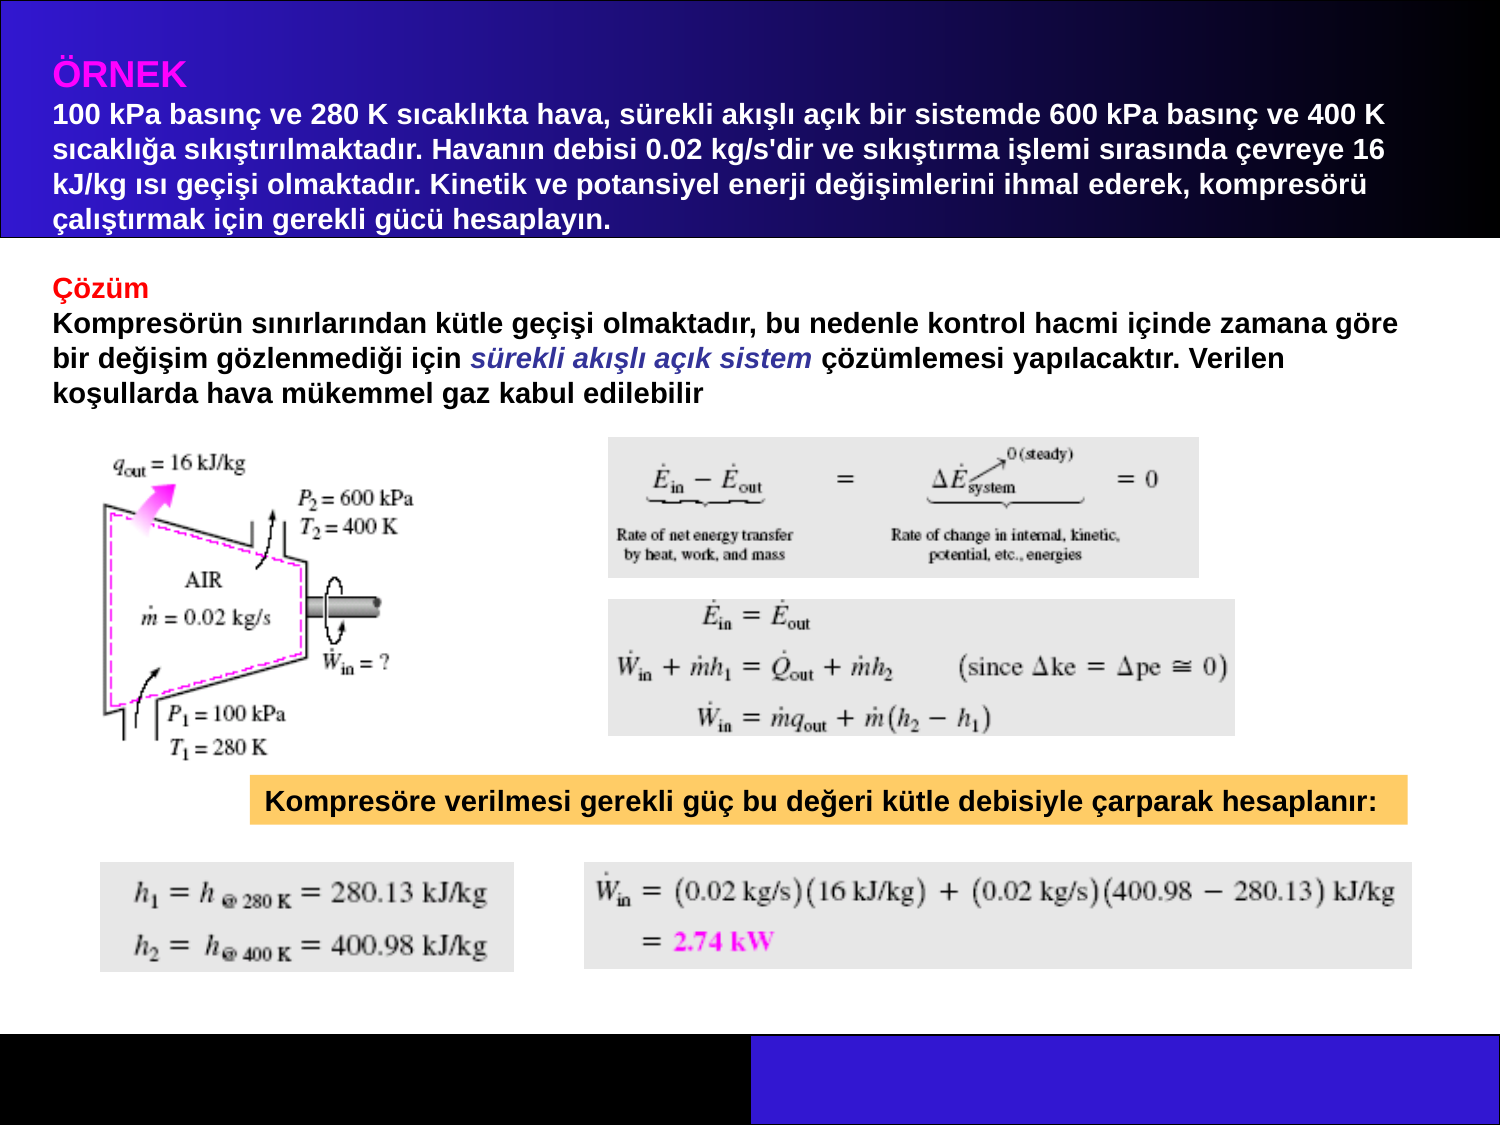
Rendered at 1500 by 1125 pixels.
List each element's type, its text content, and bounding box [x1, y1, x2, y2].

picture [608, 599, 1235, 736]
picture [584, 862, 1412, 969]
text_box Kompresöre verilmesi gerekli güç bu değeri kütle debisiyle çarparak hesaplanır: [249, 774, 1408, 825]
picture [608, 437, 1200, 578]
picture [74, 424, 430, 766]
text_box ÖRNEK 100 kPa basınç ve 280 K sıcaklıkta hava, sürekli akışlı açık bir sistemde 600 kPa basınç ve 400 K sıcaklığa sıkıştırılmaktadır. Havanın debisi 0.02 kg/s'dir ve sıkıştırma işlemi sırasında çevreye 16 kJ/kg ısı geçişi olmaktadır. Kinetik ve potansiyel enerji değişimlerini ihmal ederek, kompresörü çalıştırmak için gerekli gücü hesaplayın. Çözüm Kompresörün sınırlarından kütle geçişi olmaktadır, bu nedenle kontrol hacmi içinde zamana göre bir değişim gözlenmediği için sürekli akışlı açık sistem çözümlemesi yapılacaktır. Verilen koşullarda hava mükemmel gaz kabul edilebilir [37, 42, 1436, 417]
picture [100, 862, 515, 972]
